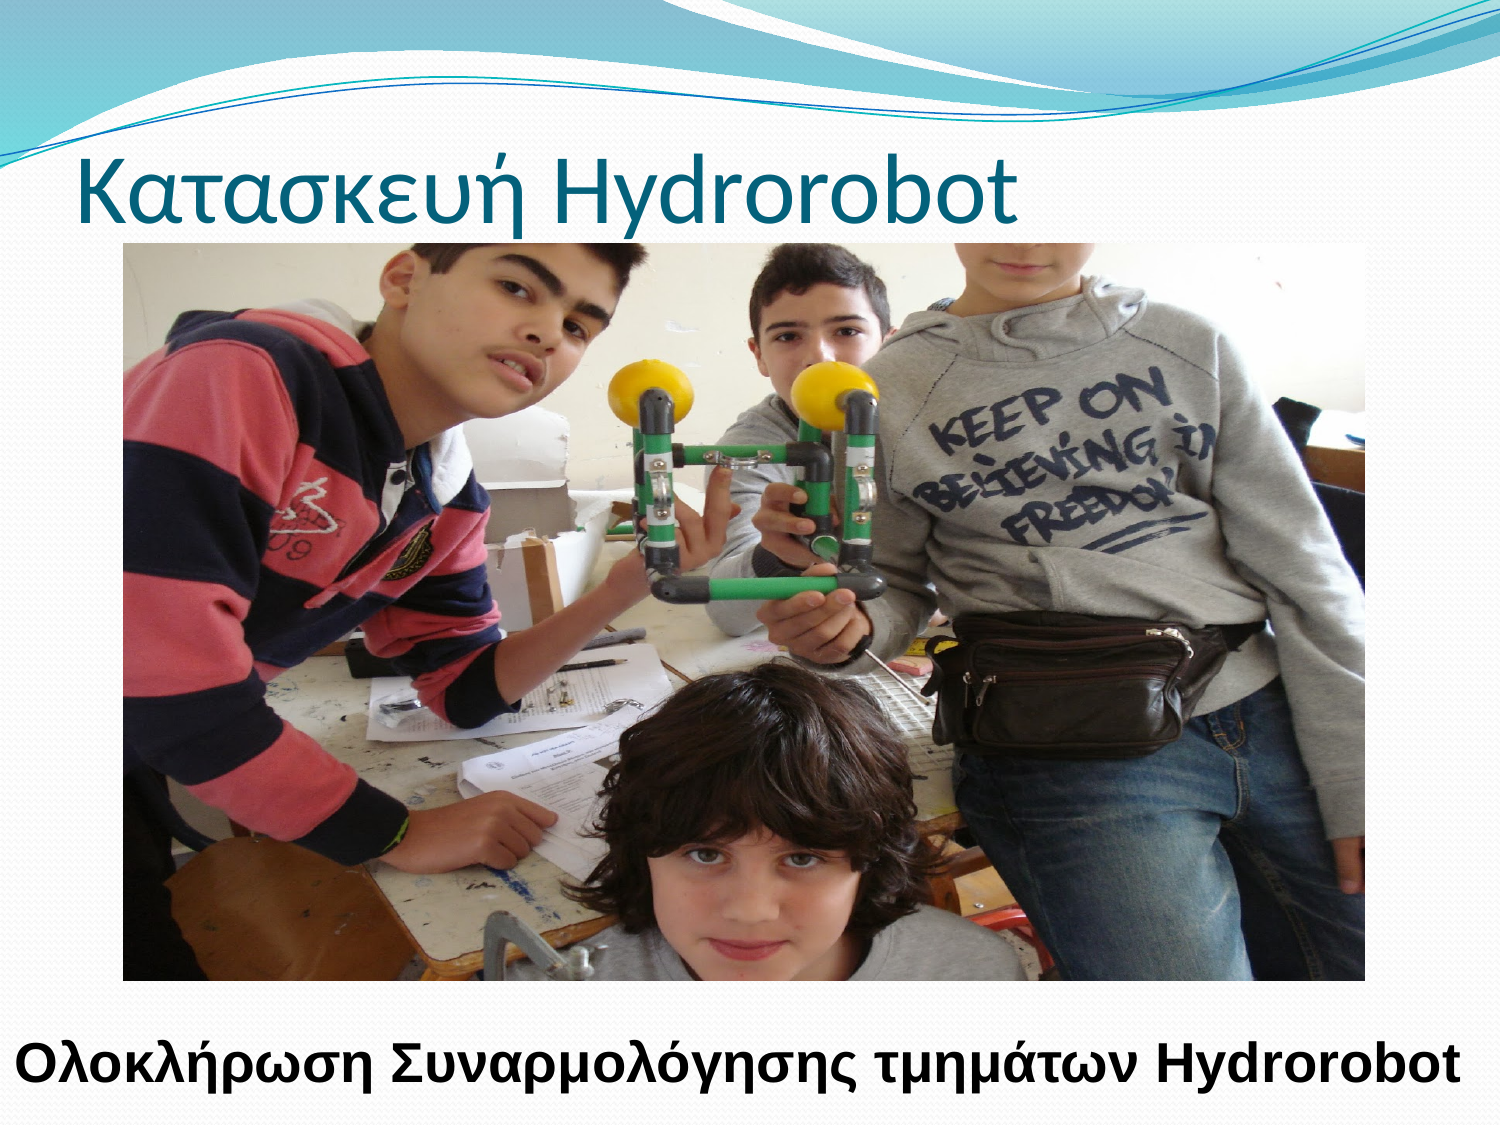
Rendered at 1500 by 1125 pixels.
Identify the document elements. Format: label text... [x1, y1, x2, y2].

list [123, 243, 1365, 981]
title Κατασκευή Hydrorobot [74, 115, 1426, 244]
text_box Ολοκλήρωση Συναρμολόγησης τμημάτων Hydrorobot [0, 1018, 1500, 1125]
